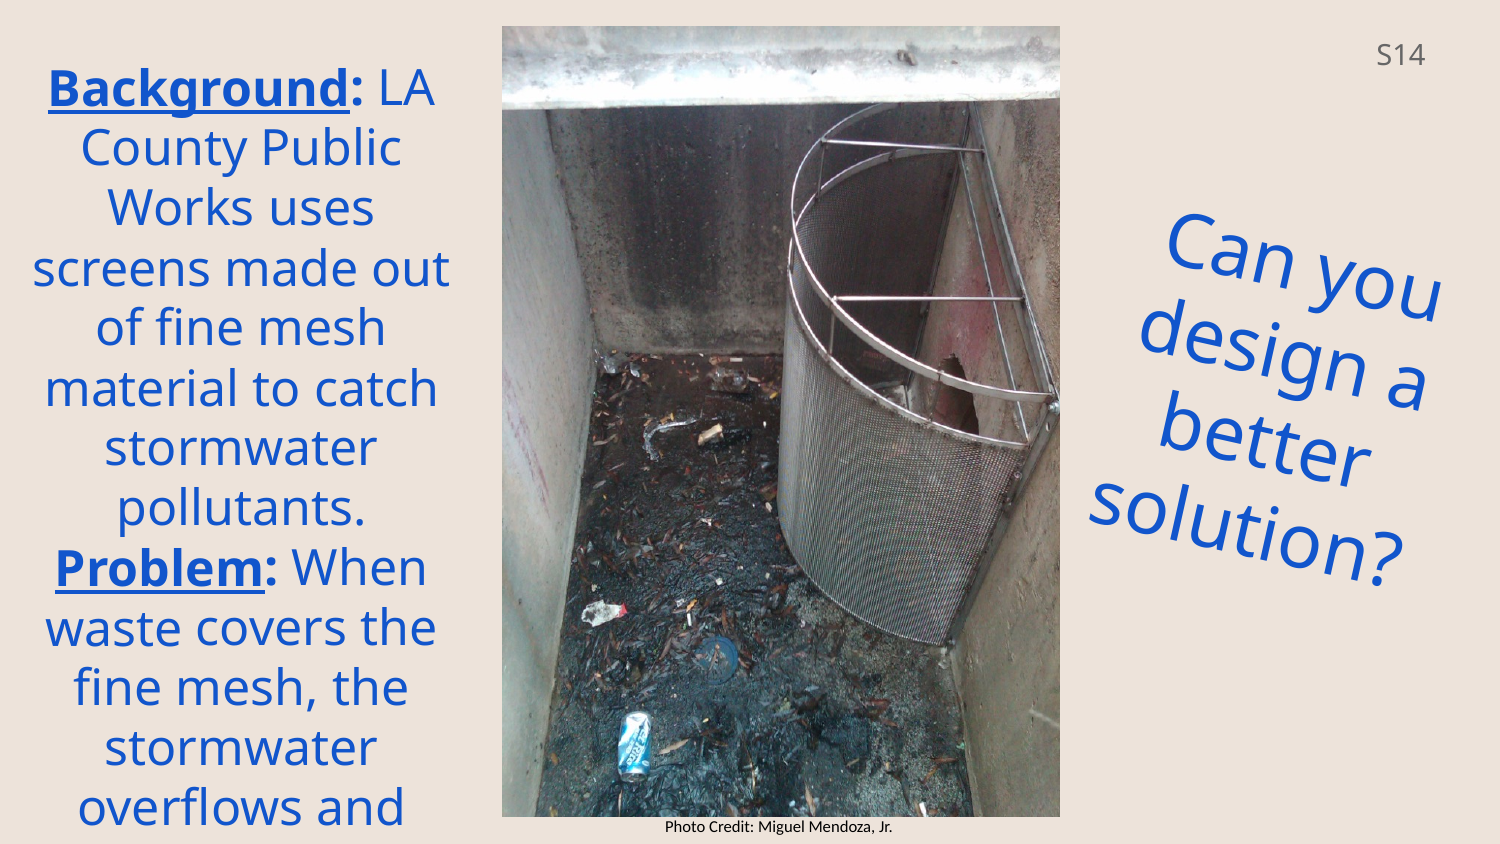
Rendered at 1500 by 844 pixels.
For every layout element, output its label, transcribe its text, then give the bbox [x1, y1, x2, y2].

text_box Photo Credit: Miguel Mendoza, Jr. [650, 826, 913, 844]
text_box S14 [1361, 20, 1449, 90]
text_box Background: LA County Public Works uses screens made out of fine mesh material to catch stormwater pollutants. Problem: When waste covers the fine mesh, the stormwater overflows and goes to the ocean and beaches. [12, 40, 472, 158]
picture [501, 26, 1061, 818]
text_box Can you design a better solution? [1065, 157, 1500, 471]
